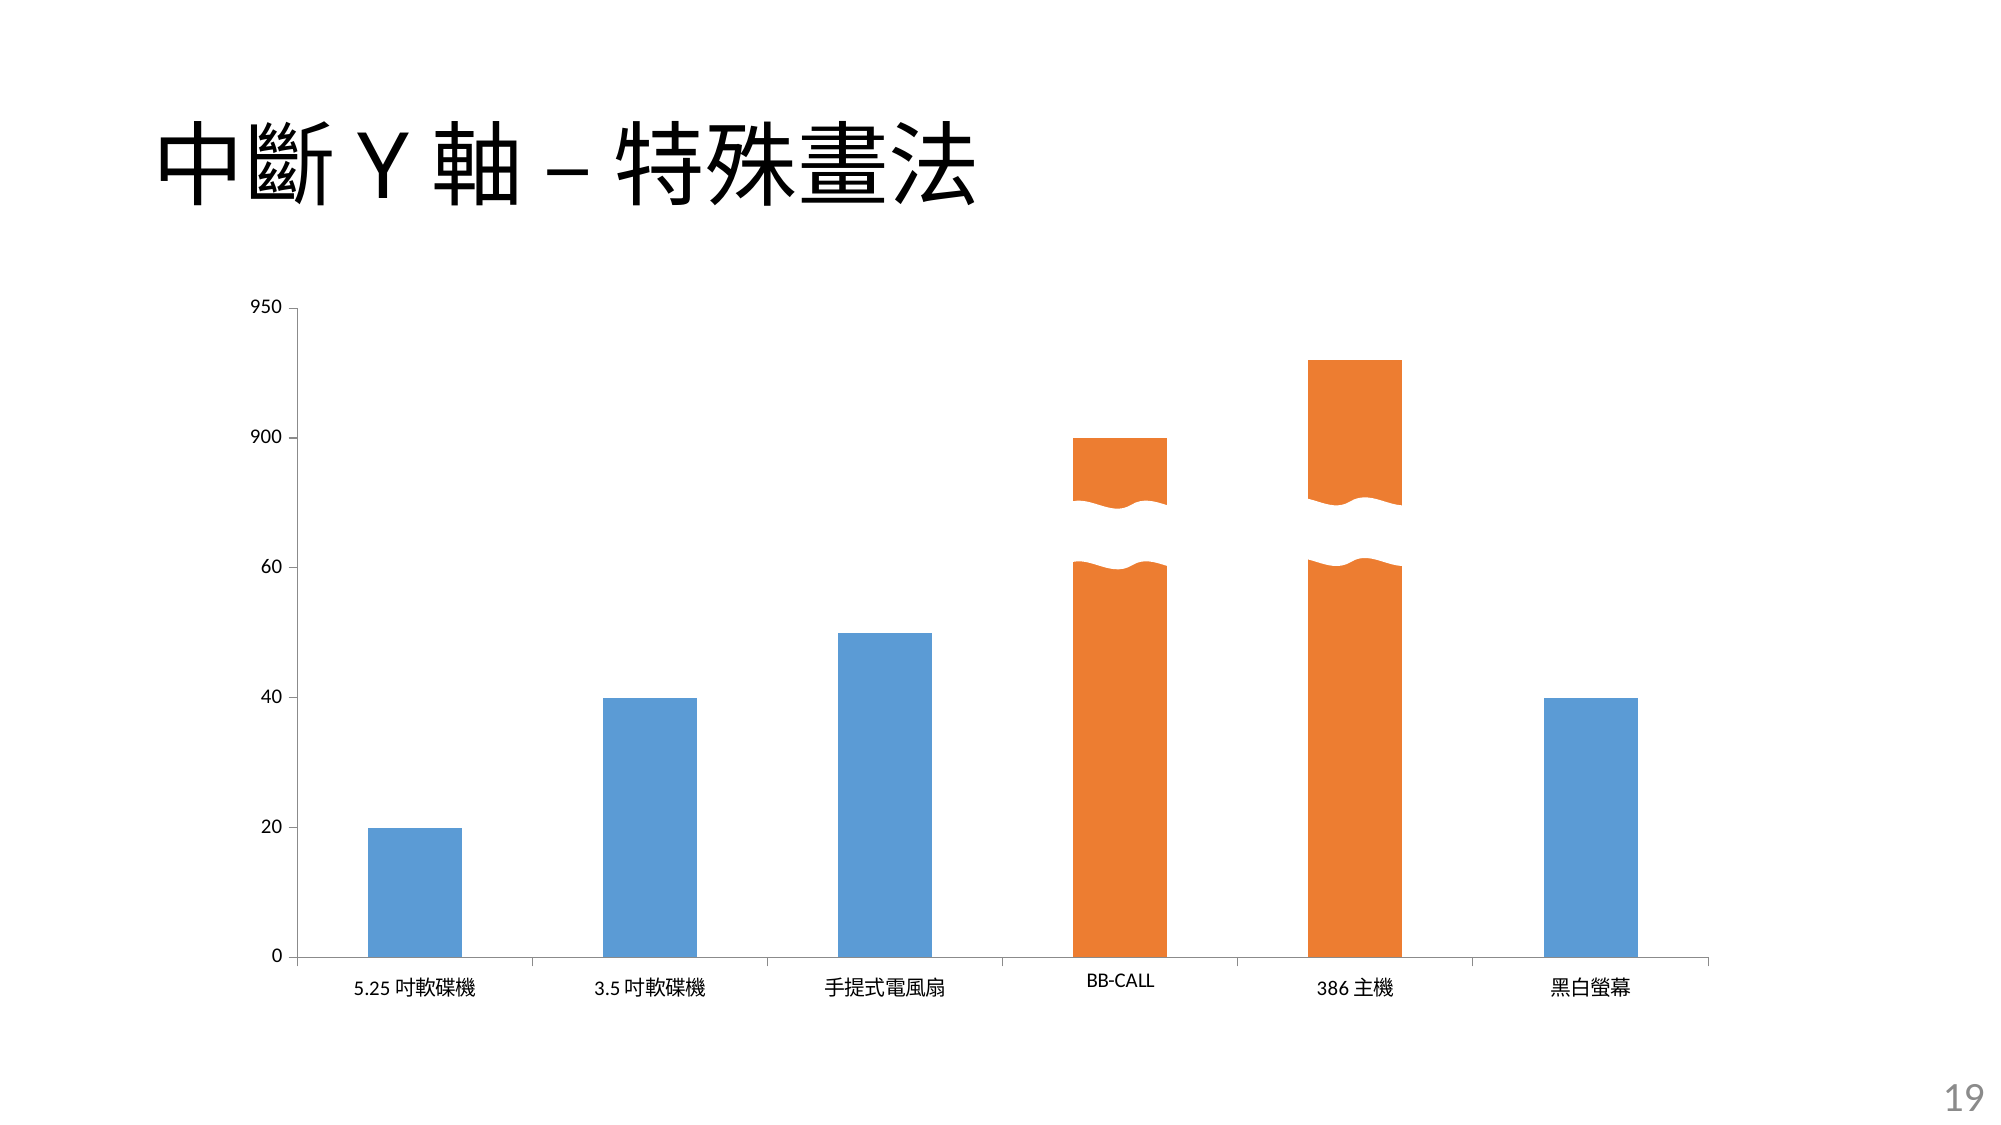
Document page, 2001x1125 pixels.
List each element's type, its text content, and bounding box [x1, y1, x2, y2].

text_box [219, 283, 1739, 1017]
title 中斷Y軸 – 特殊畫法 [137, 59, 1863, 278]
slide_number 19 [1550, 1065, 2000, 1125]
